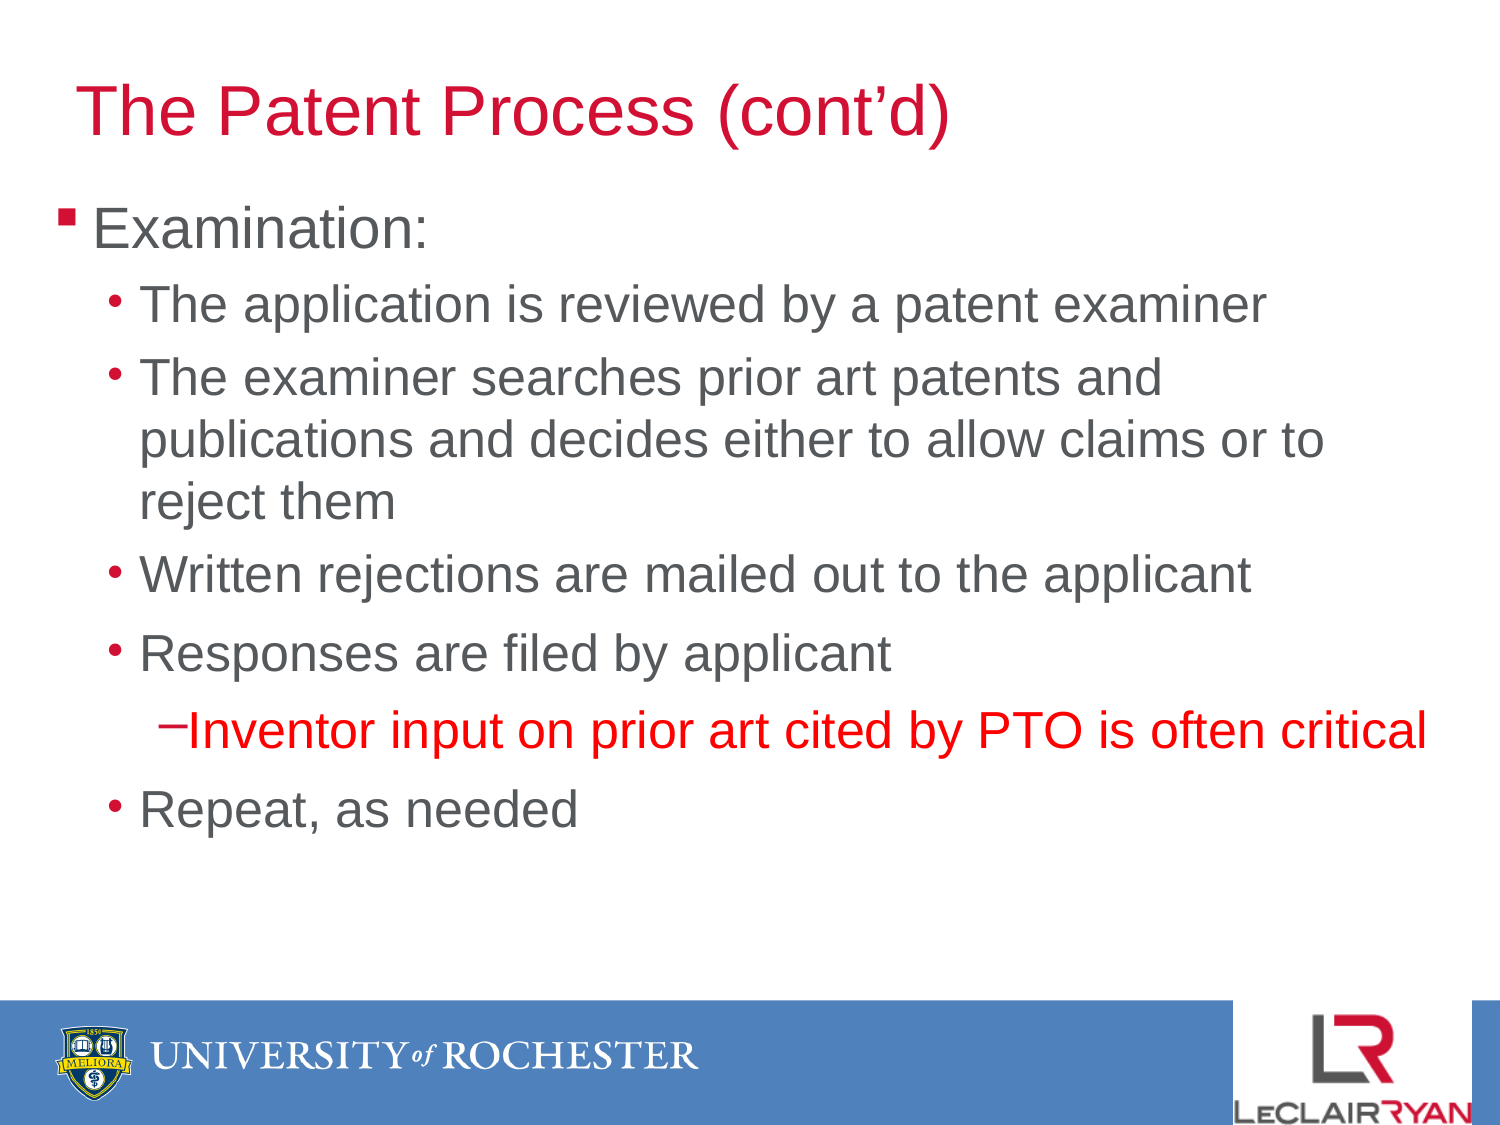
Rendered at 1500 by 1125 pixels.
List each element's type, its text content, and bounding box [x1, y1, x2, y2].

picture [1233, 1000, 1472, 1125]
text_box Examination: The application is reviewed by a patent examiner The examiner searches prior art patents and publications and decides either to allow claims or to reject them Written rejections are mailed out to the applicant Responses are filed by applicant Inventor input on prior art cited by PTO is often critical Repeat, as needed [42, 184, 1445, 906]
text_box The Patent Process (cont’d) [75, 44, 1401, 150]
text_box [0, 1000, 1231, 1125]
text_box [1473, 1000, 1500, 1125]
